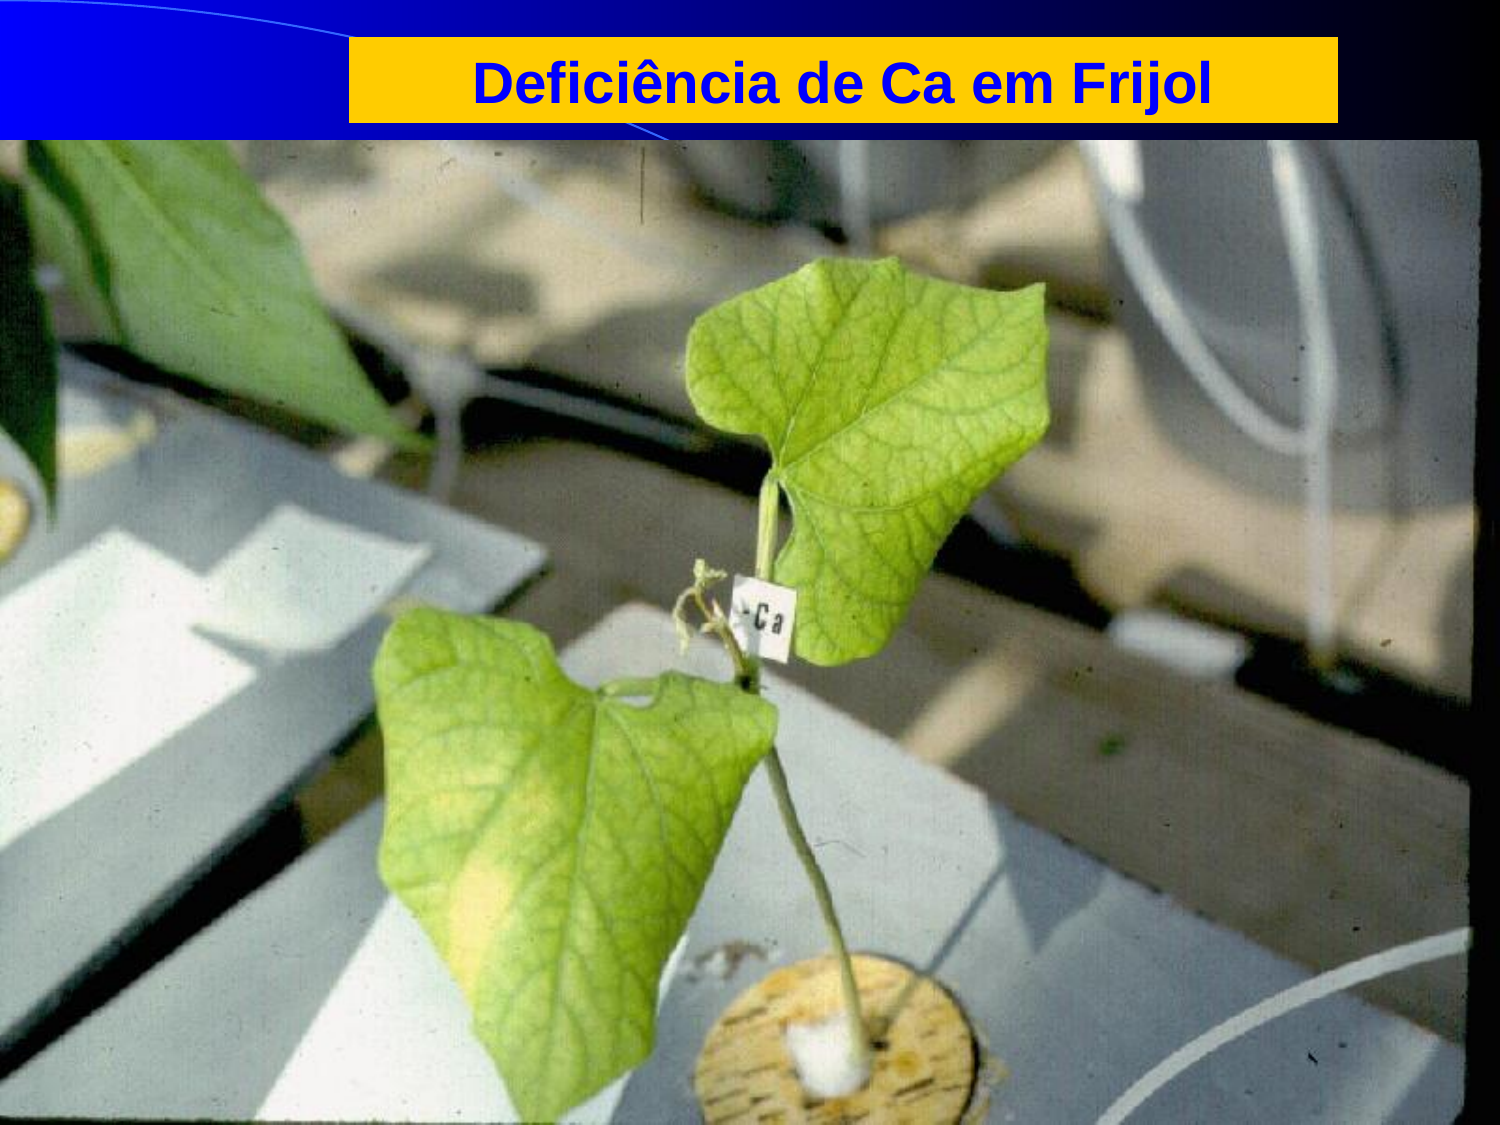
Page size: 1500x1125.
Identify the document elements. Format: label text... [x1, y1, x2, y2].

text_box [350, 123, 1216, 139]
picture [0, 140, 1500, 1125]
text_box Deficiência de Ca em Frijol [349, 37, 1338, 123]
